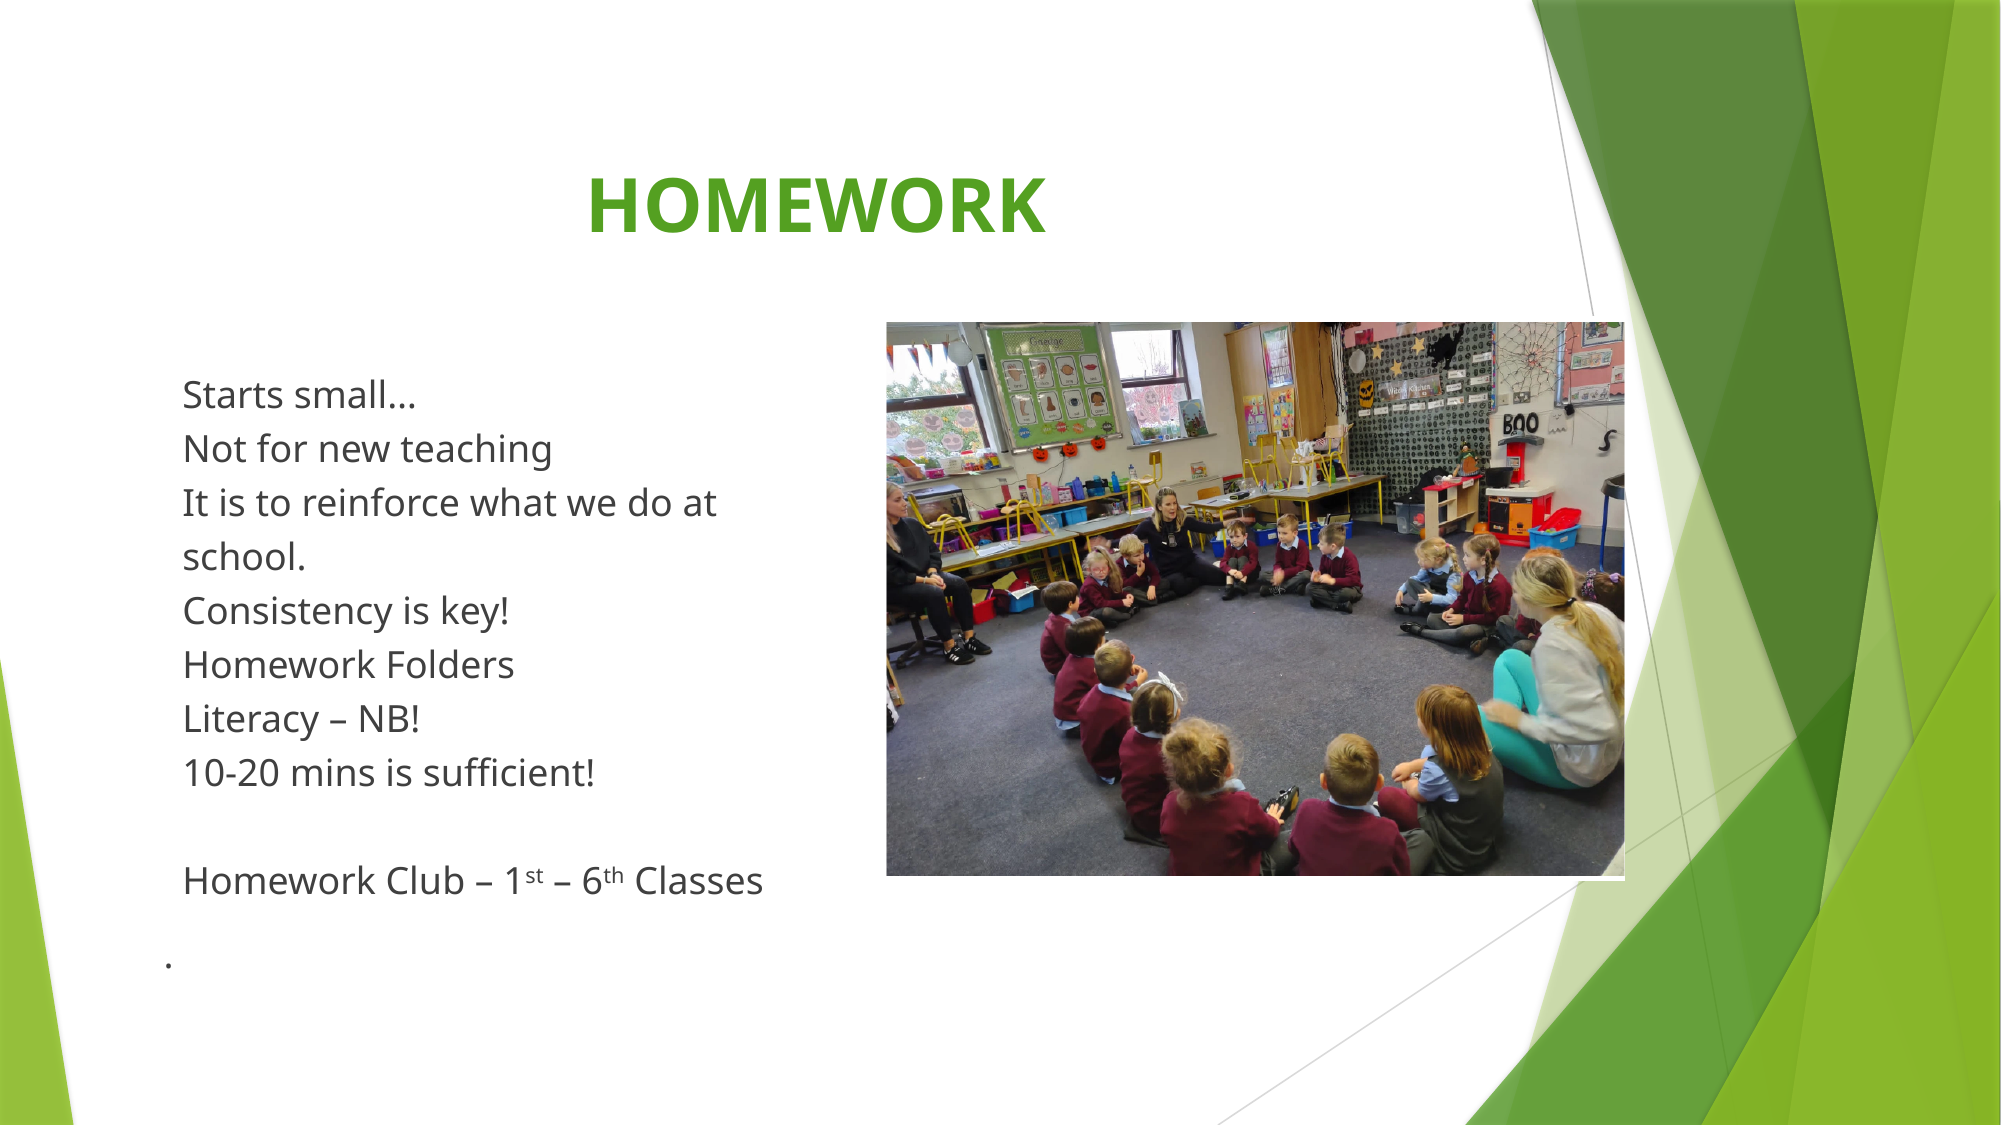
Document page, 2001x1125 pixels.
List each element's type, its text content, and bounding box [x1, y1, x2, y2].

list Starts small… Not for new teaching It is to reinforce what we do at school. Consistency is key! Homework Folders Literacy – NB! 10-20 mins is sufficient! Homework Club – 1st – 6th Classes . [111, 354, 798, 992]
title HOMEWORK [111, 99, 1522, 317]
picture [871, 316, 1625, 882]
